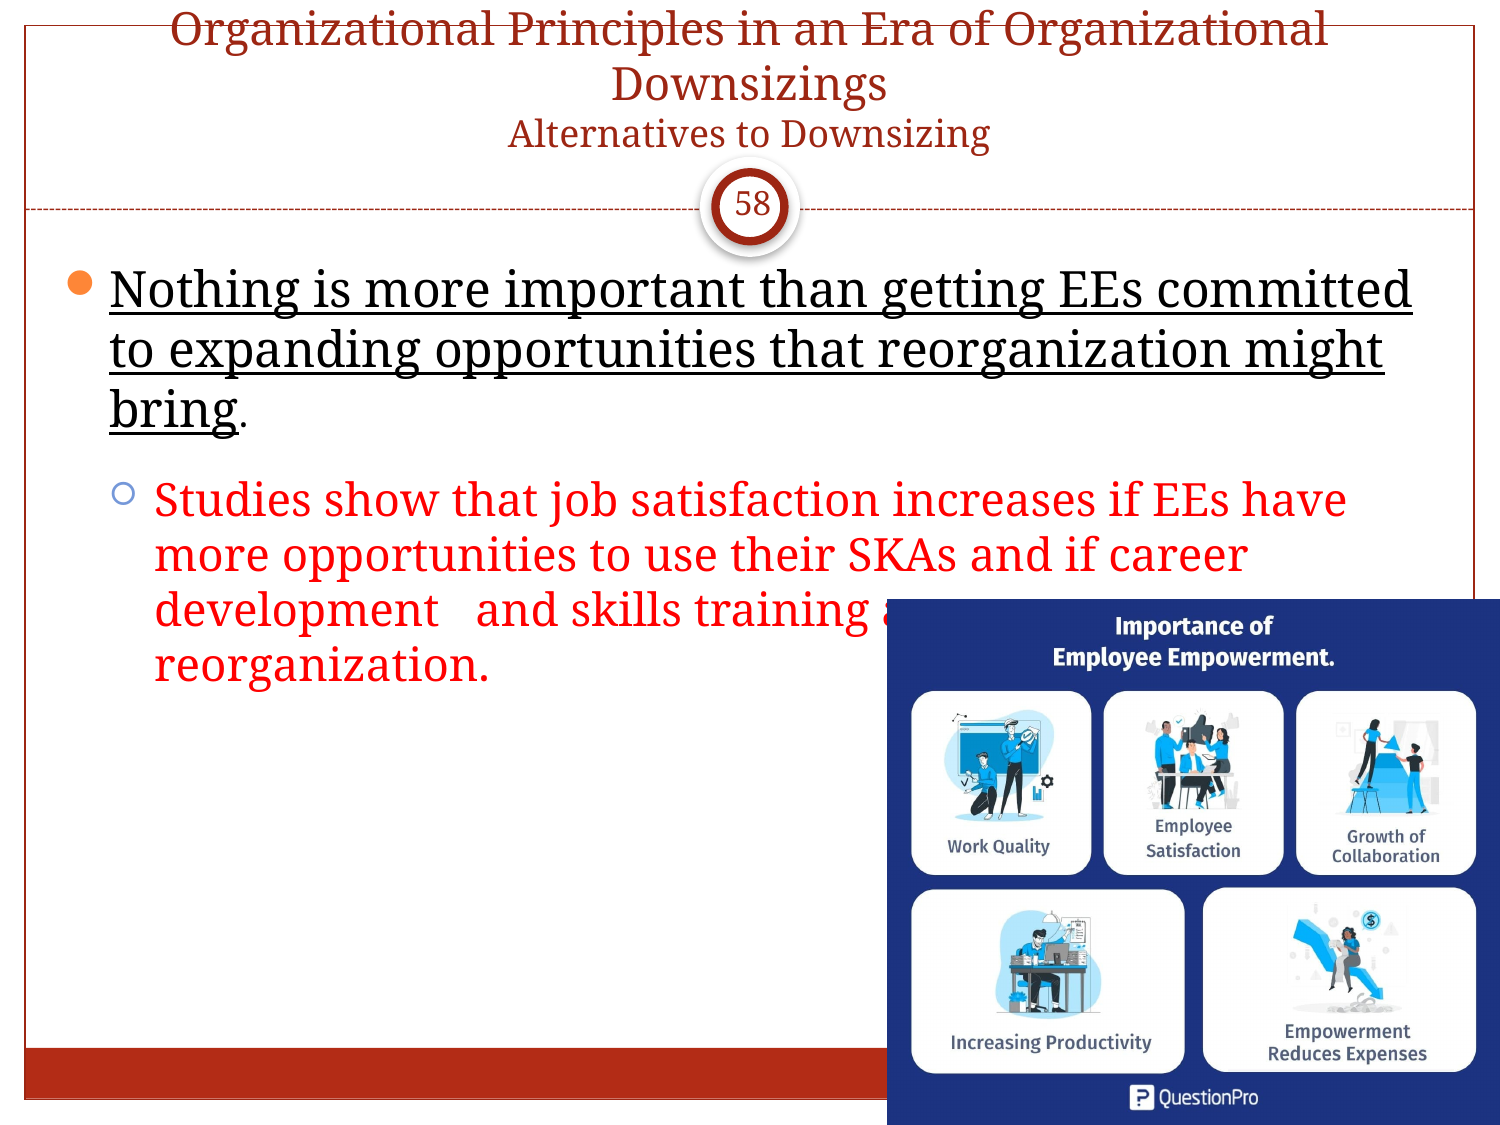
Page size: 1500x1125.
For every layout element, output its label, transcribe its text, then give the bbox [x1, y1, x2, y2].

slide_number 58 [715, 168, 791, 241]
title Organizational Principles in an Era of Organizational Downsizings Alternatives to Downsizing [49, 37, 1450, 162]
picture [887, 599, 1500, 1125]
list Nothing is more important than getting EEs committed to expanding opportunities that reorganization might bring. Studies show that job satisfaction increases if EEs have more opportunities to use their SKAs and if career development and skills training accompany reorganization. [49, 250, 1445, 1001]
